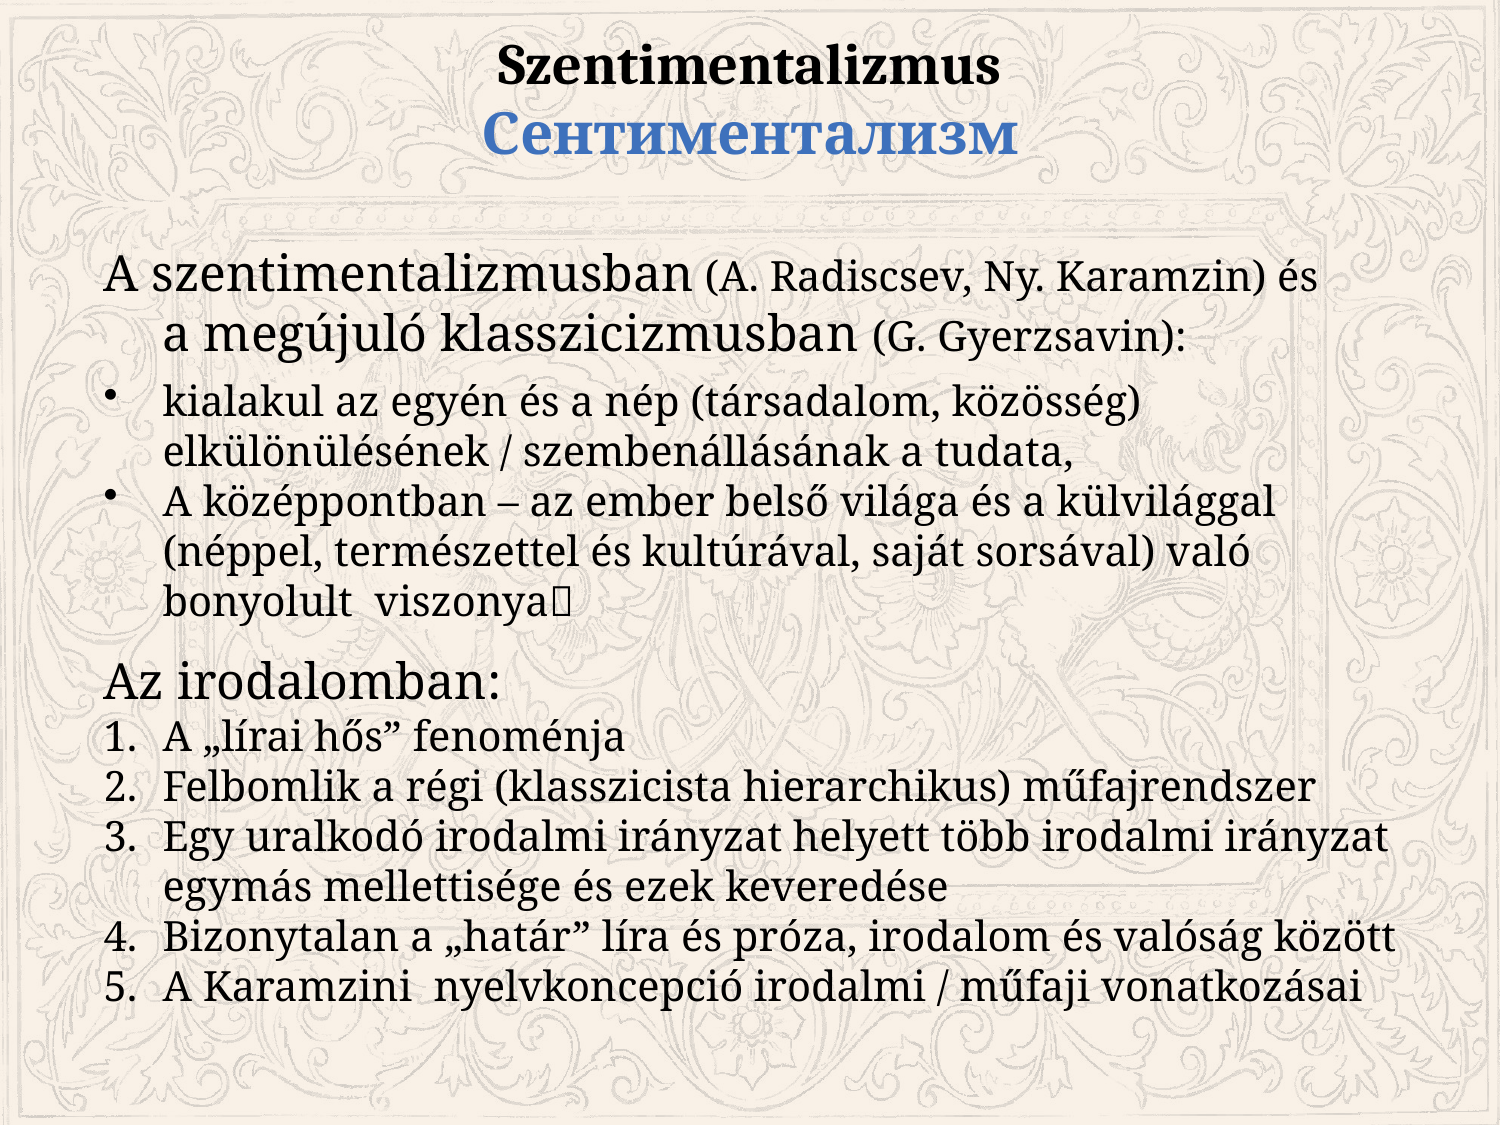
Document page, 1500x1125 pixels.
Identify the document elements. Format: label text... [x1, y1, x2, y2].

title Szentimentalizmus Сентиментализм [34, 18, 1466, 173]
list A szentimentalizmusban (A. Radiscsev, Ny. Karamzin) és a megújuló klasszicizmusban (G. Gyerzsavin): kialakul az egyén és a nép (társadalom, közösség) elkülönülésének / szembenállásának a tudata, A középpontban – az ember belső világa és a külvilággal (néppel, természettel és kultúrával, saját sorsával) való bonyolult viszonya Az irodalomban: A „lírai hős” fenoménja Felbomlik a régi (klasszicista hierarchikus) műfajrendszer Egy uralkodó irodalmi irányzat helyett több irodalmi irányzat egymás mellettisége és ezek keveredése Bizonytalan a „határ” líra és próza, irodalom és valóság között A Karamzini nyelvkoncepció irodalmi / műfaji vonatkozásai [88, 234, 1442, 997]
